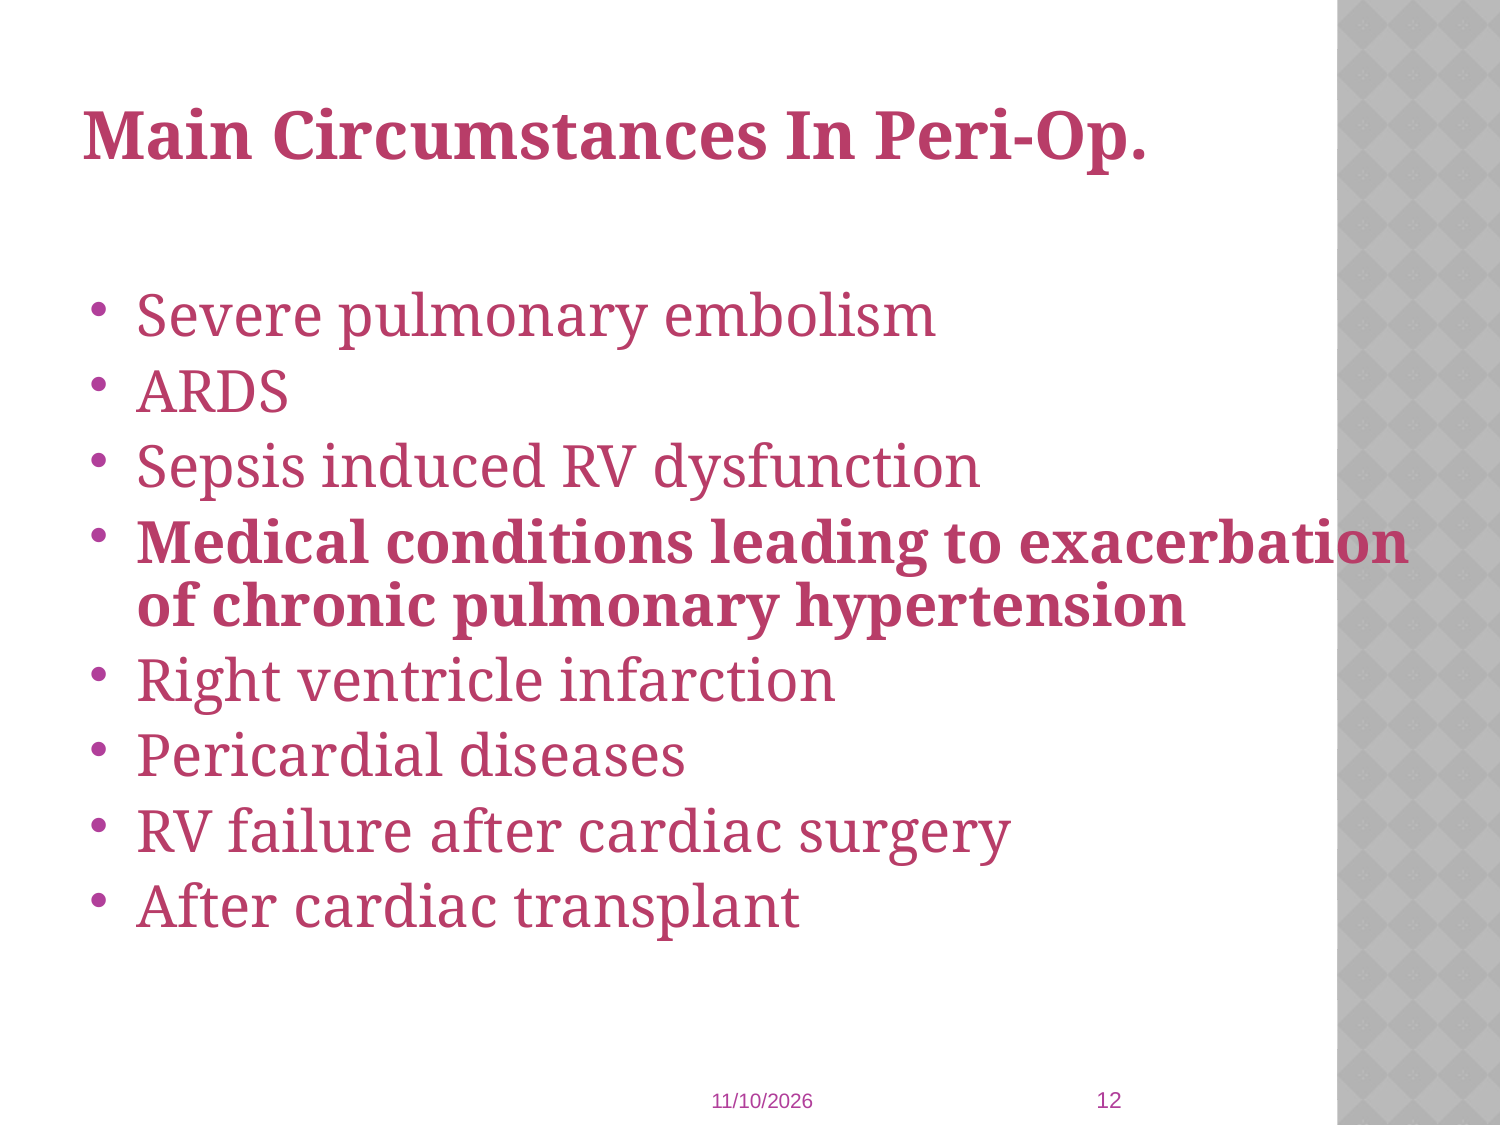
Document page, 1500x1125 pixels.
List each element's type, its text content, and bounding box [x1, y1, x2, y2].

slide_number 12 [1025, 1075, 1122, 1113]
title Main Circumstances In Peri-Op. [75, 52, 1263, 173]
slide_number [696, 1075, 1025, 1113]
list Severe pulmonary embolism ARDS Sepsis induced RV dysfunction Medical conditions leading to exacerbation of chronic pulmonary hypertension Right ventricle infarction Pericardial diseases RV failure after cardiac surgery After cardiac transplant [76, 278, 1427, 1022]
